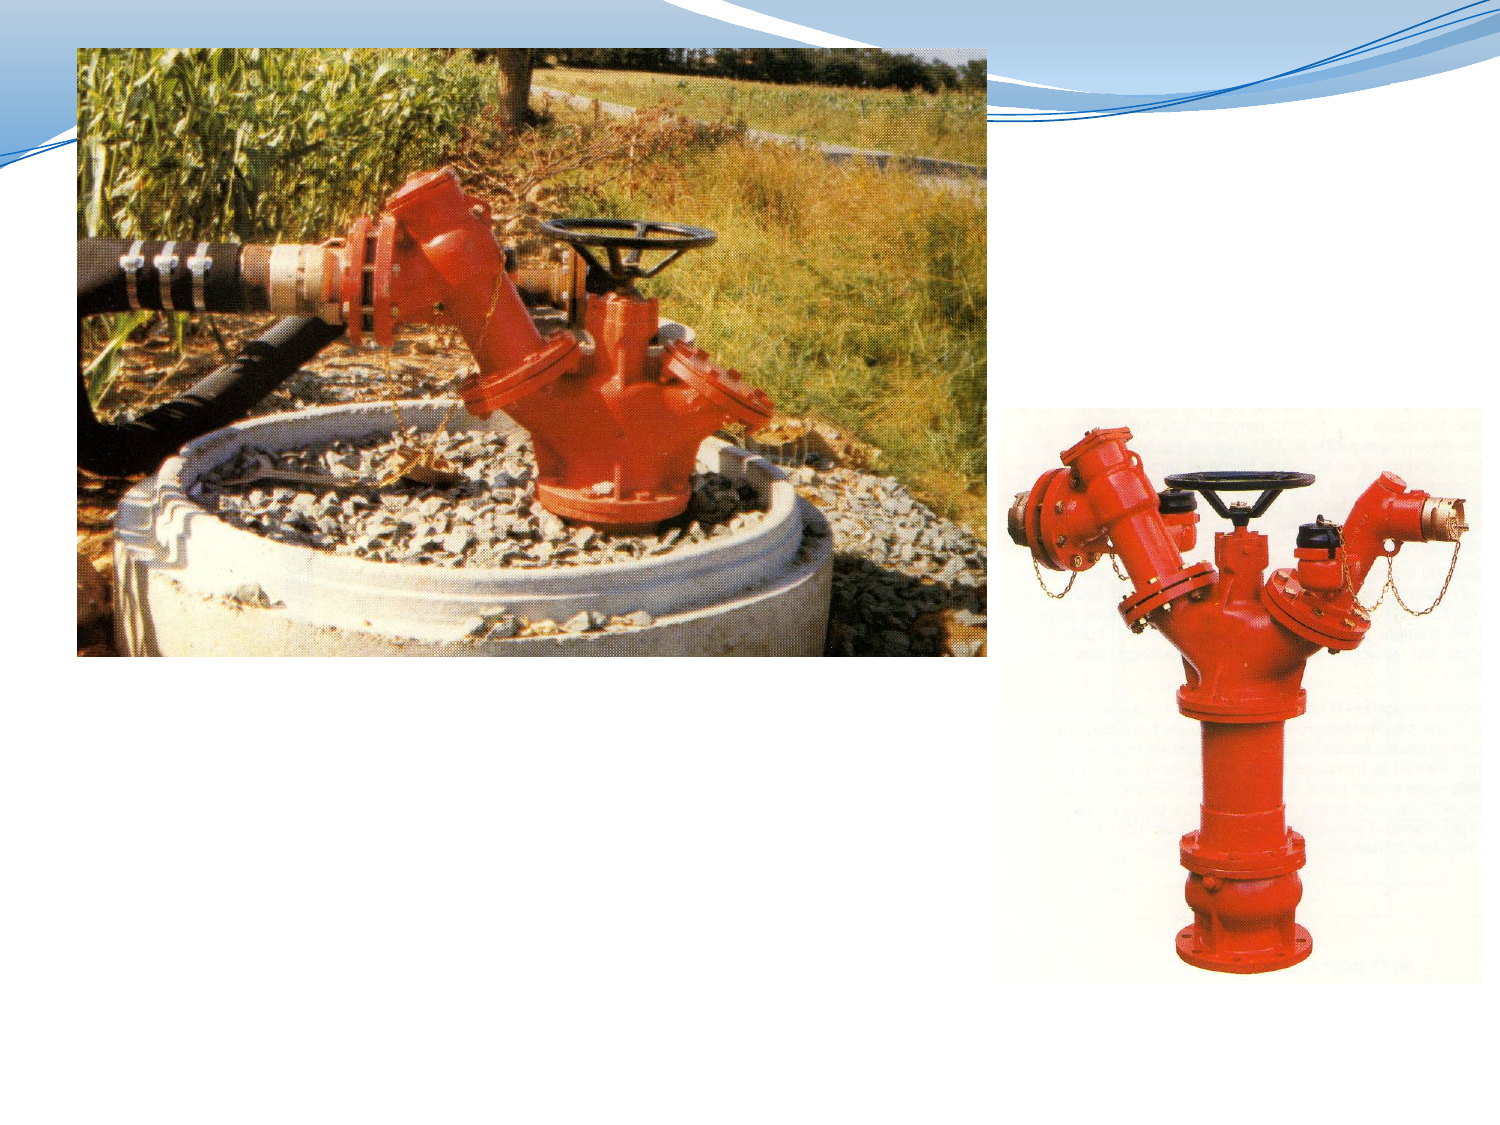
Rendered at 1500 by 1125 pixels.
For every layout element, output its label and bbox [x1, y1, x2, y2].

picture [77, 48, 987, 658]
picture [997, 408, 1482, 985]
